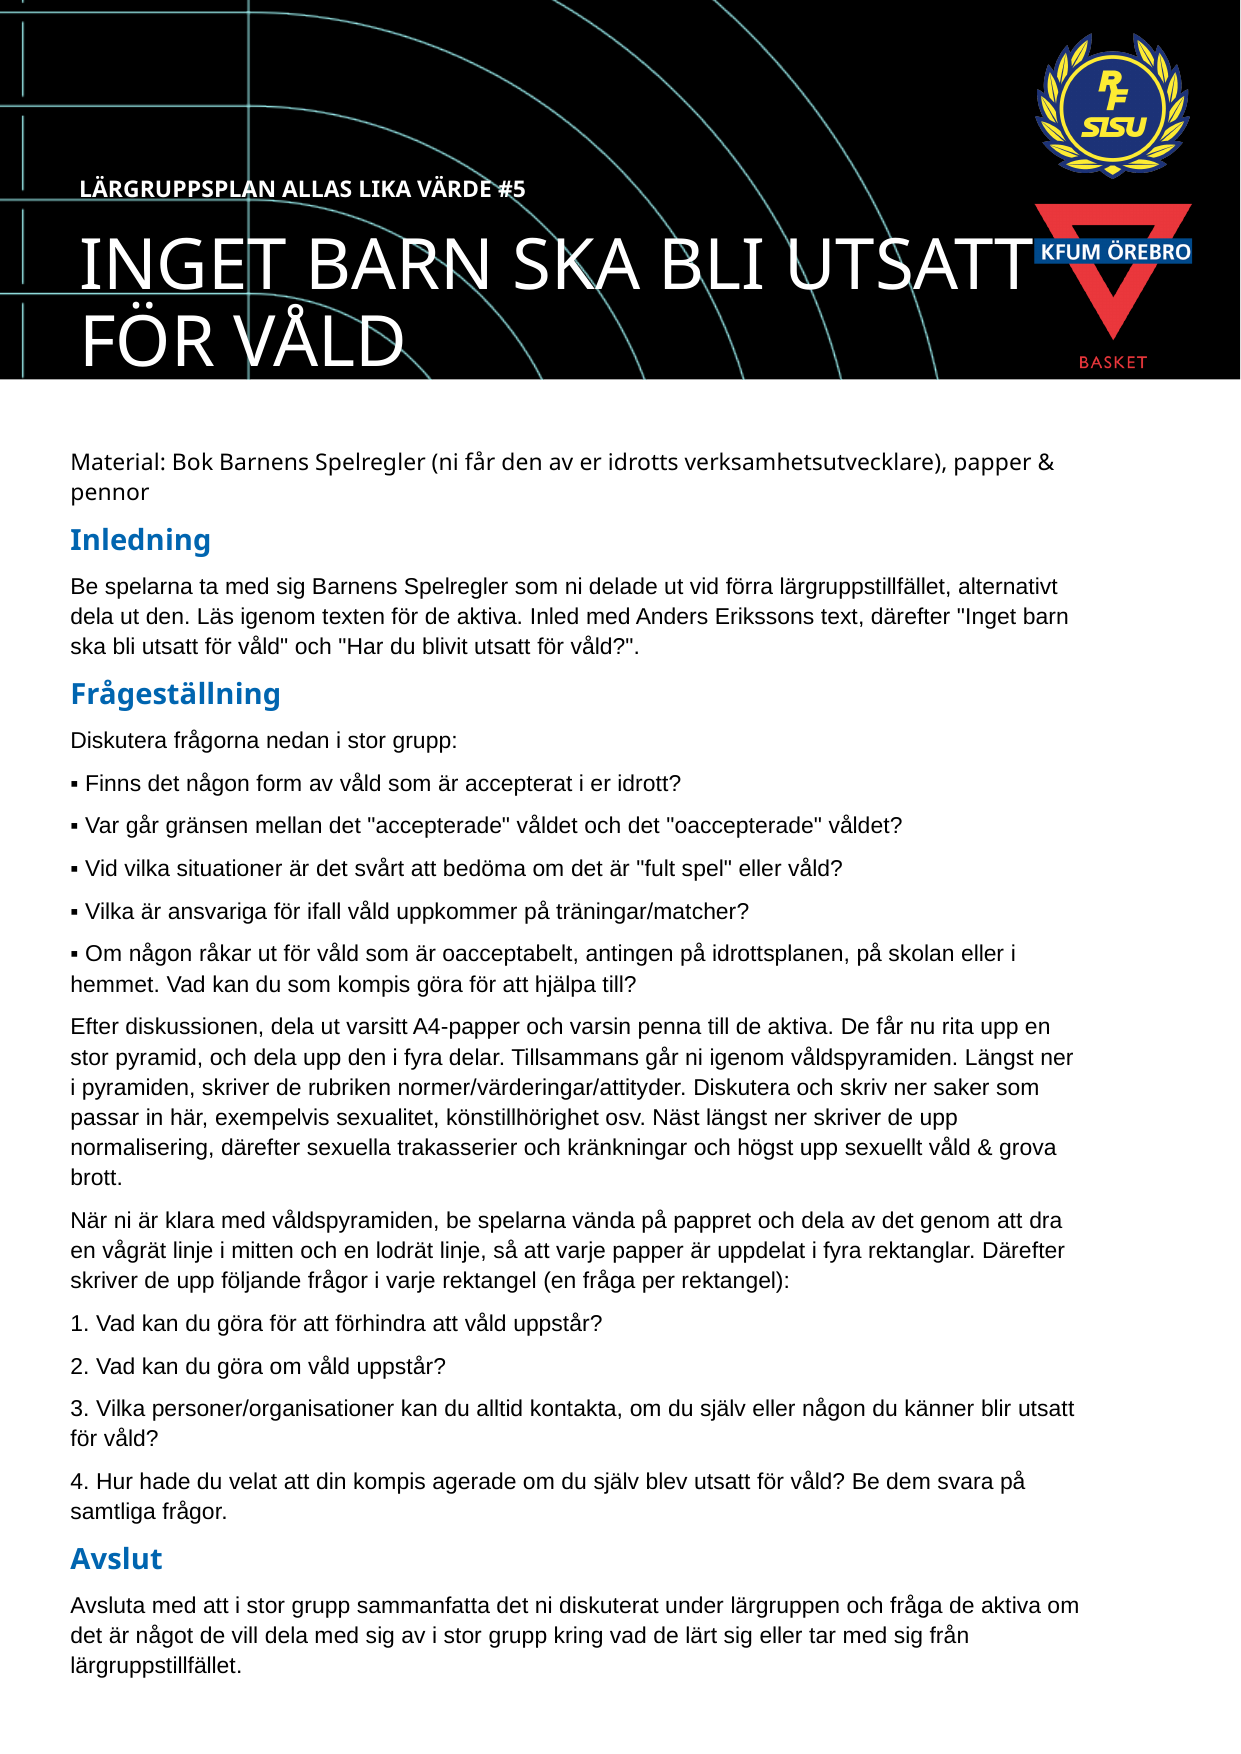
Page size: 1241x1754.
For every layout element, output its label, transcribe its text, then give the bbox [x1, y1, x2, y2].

picture [0, 0, 1200, 380]
list Material: Bok Barnens Spelregler (ni får den av er idrotts verksamhetsutvecklare), papper & pennor Inledning Be spelarna ta med sig Barnens Spelregler som ni delade ut vid förra lärgruppstillfället, alternativt dela ut den. Läs igenom texten för de aktiva. Inled med Anders Erikssons text, därefter "Inget barn ska bli utsatt för våld" och "Har du blivit utsatt för våld?". Frågeställning Diskutera frågorna nedan i stor grupp: ▪ Finns det någon form av våld som är accepterat i er idrott? ▪ Var går gränsen mellan det "accepterade" våldet och det "oaccepterade" våldet? ▪ Vid vilka situationer är det svårt att bedöma om det är "fult spel" eller våld? ▪ Vilka är ansvariga för ifall våld uppkommer på träningar/matcher? ▪ Om någon råkar ut för våld som är oacceptabelt, antingen på idrottsplanen, på skolan eller i hemmet. Vad kan du som kompis göra för att hjälpa till? Efter diskussionen, dela ut varsitt A4-papper och varsin penna till de aktiva. De får nu rita upp en stor pyramid, och dela upp den i fyra delar. Tillsammans går ni igenom våldspyramiden. Längst ner i pyramiden, skriver de rubriken normer/värderingar/attityder. Diskutera och skriv ner saker som passar in här, exempelvis sexualitet, könstillhörighet osv. Näst längst ner skriver de upp normalisering, därefter sexuella trakasserier och kränkningar och högst upp sexuellt våld & grova brott. När ni är klara med våldspyramiden, be spelarna vända på pappret och dela av det genom att dra en vågrät linje i mitten och en lodrät linje, så att varje papper är uppdelat i fyra rektanglar. Därefter skriver de upp följande frågor i varje rektangel (en fråga per rektangel): 1. Vad kan du göra för att förhindra att våld uppstår? 2. Vad kan du göra om våld uppstår? 3. Vilka personer/organisationer kan du alltid kontakta, om du själv eller någon du känner blir utsatt för våld? 4. Hur hade du velat att din kompis agerade om du själv blev utsatt för våld? Be dem svara på samtliga frågor. Avslut Avsluta med att i stor grupp sammanfatta det ni diskuterat under lärgruppen och fråga de aktiva om det är något de vill dela med sig av i stor grupp kring vad de lärt sig eller tar med sig från lärgruppstillfället. [70, 444, 1082, 1366]
text_box [1060, 0, 1241, 380]
